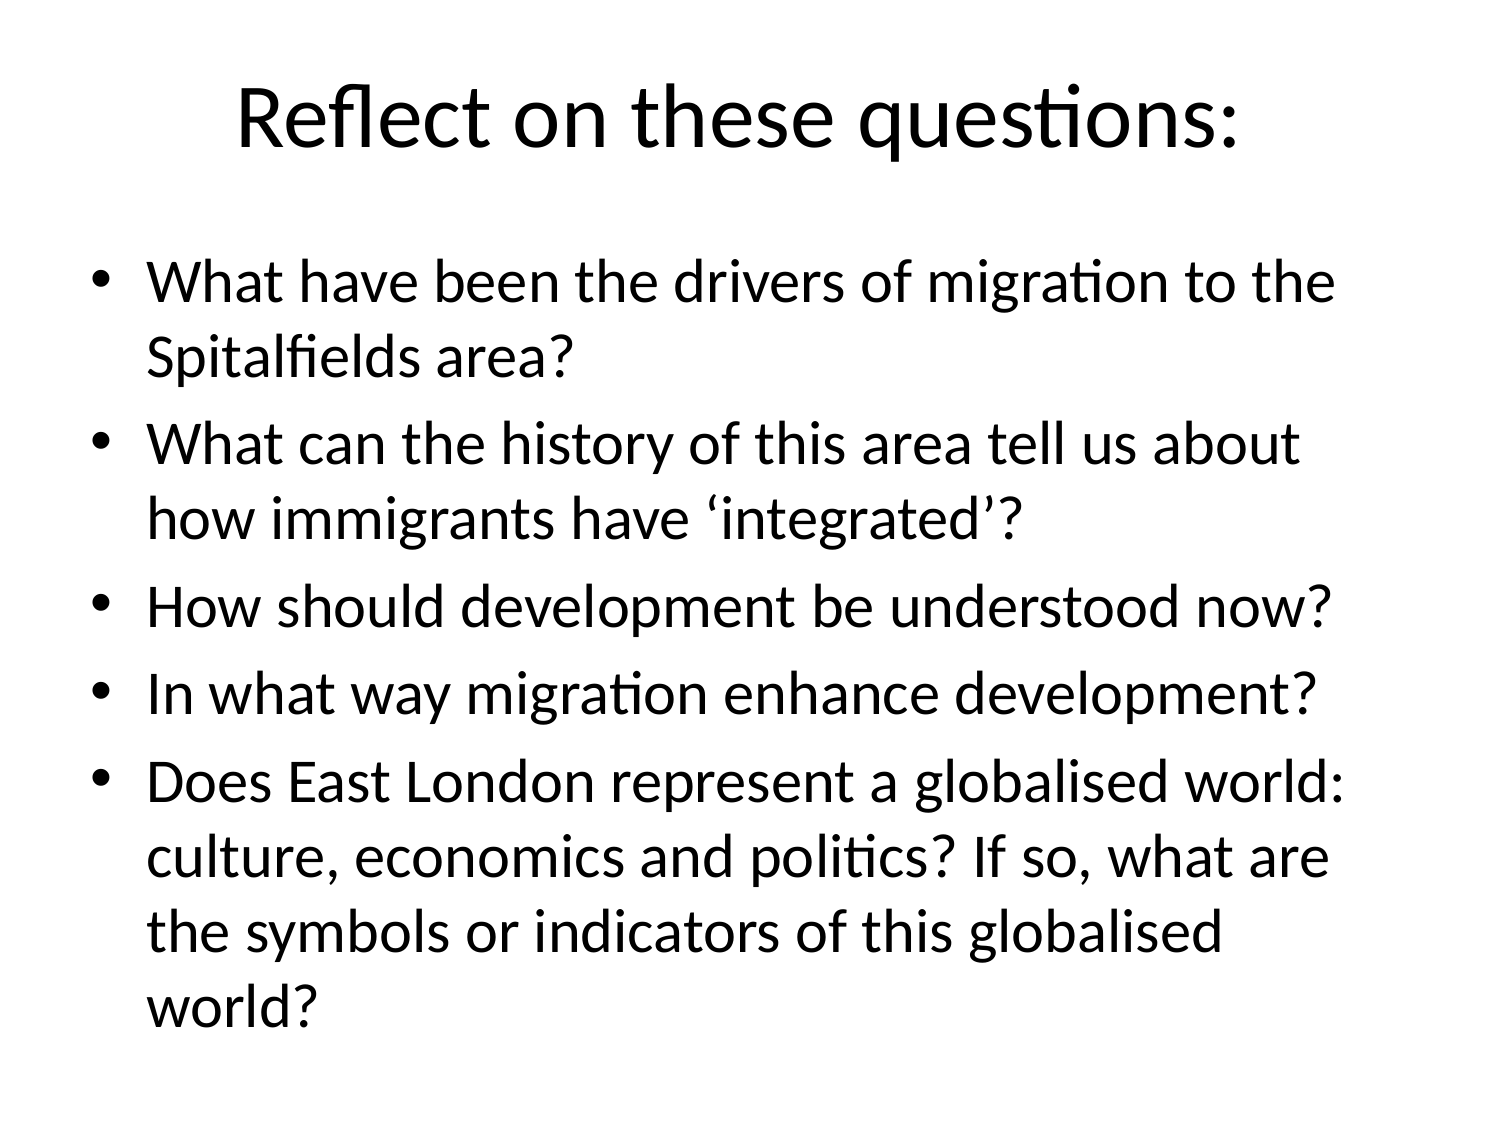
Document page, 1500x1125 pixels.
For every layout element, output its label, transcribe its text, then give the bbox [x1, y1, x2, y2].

list What have been the drivers of migration to the Spitalfields area? What can the history of this area tell us about how immigrants have ‘integrated’? How should development be understood now? In what way migration enhance development? Does East London represent a globalised world: culture, economics and politics? If so, what are the symbols or indicators of this globalised world? [75, 232, 1425, 1079]
title Reflect on these questions: [75, 45, 1425, 176]
